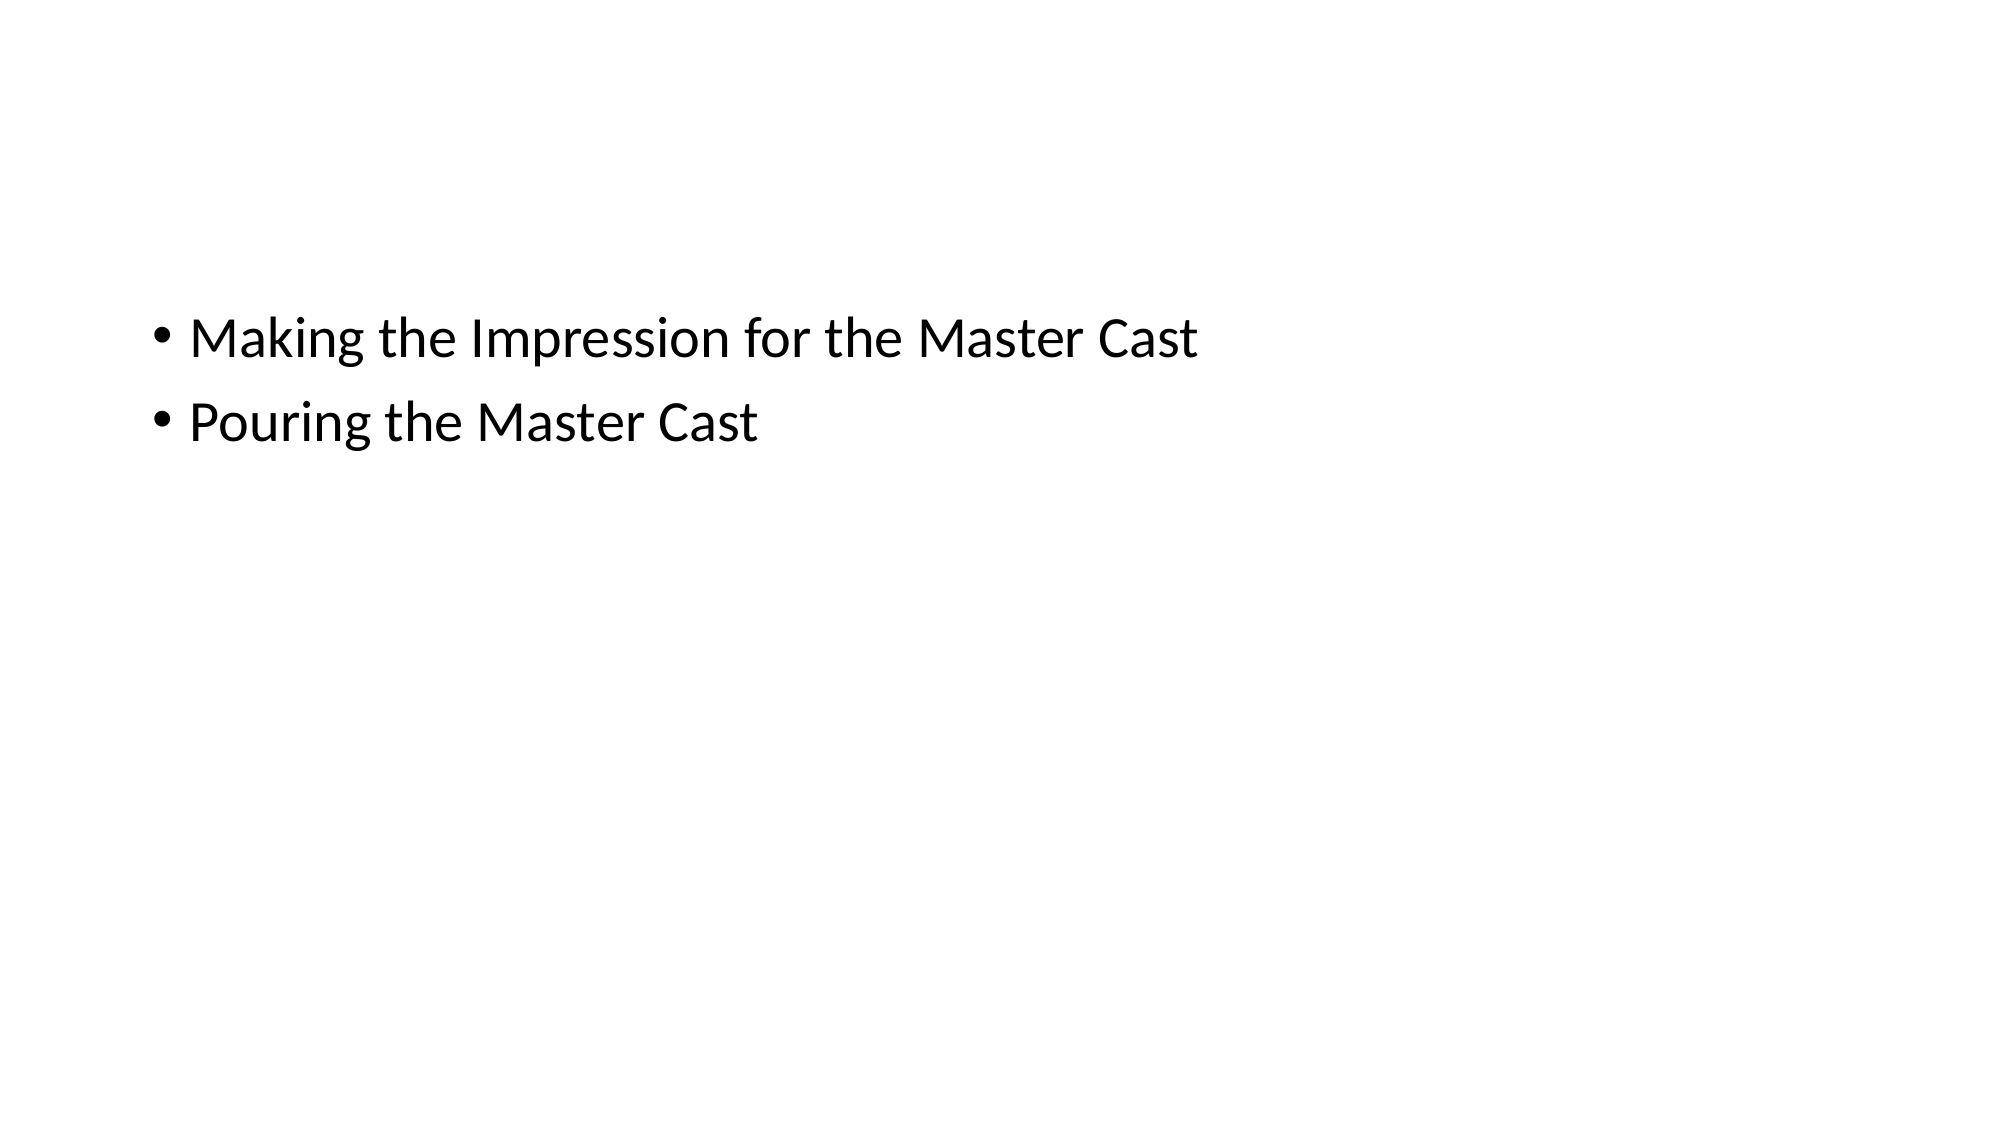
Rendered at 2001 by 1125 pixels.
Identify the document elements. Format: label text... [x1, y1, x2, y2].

list Making the Impression for the Master Cast Pouring the Master Cast [137, 299, 1863, 1014]
